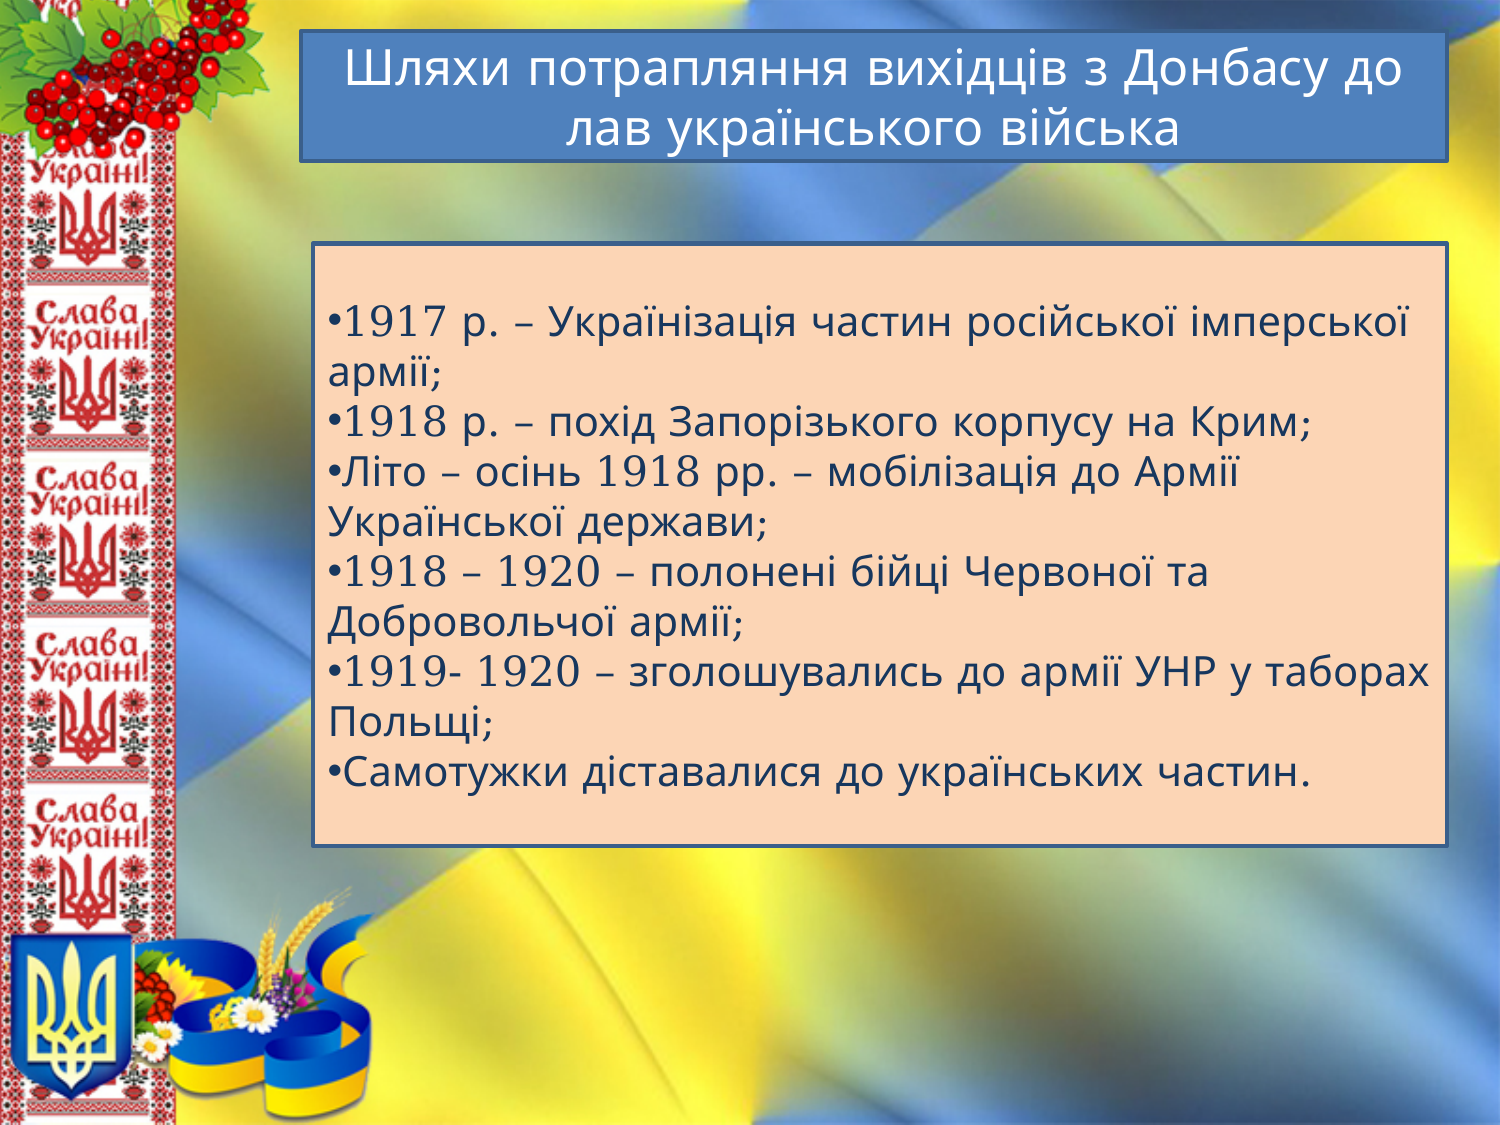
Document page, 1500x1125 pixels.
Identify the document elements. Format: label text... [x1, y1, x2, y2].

picture [0, 0, 1500, 1125]
text_box Шляхи потрапляння вихідців з Донбасу до лав українського війська [299, 29, 1449, 163]
text_box 1917 р. – Українізація частин російської імперської армії; 1918 р. – похід Запорізького корпусу на Крим; Літо – осінь 1918 рр. – мобілізація до Армії Української держави; 1918 – 1920 – полонені бійці Червоної та Добровольчої армії; 1919- 1920 – зголошувались до армії УНР у таборах Польщі; Самотужки діставалися до українських частин. [311, 241, 1449, 848]
